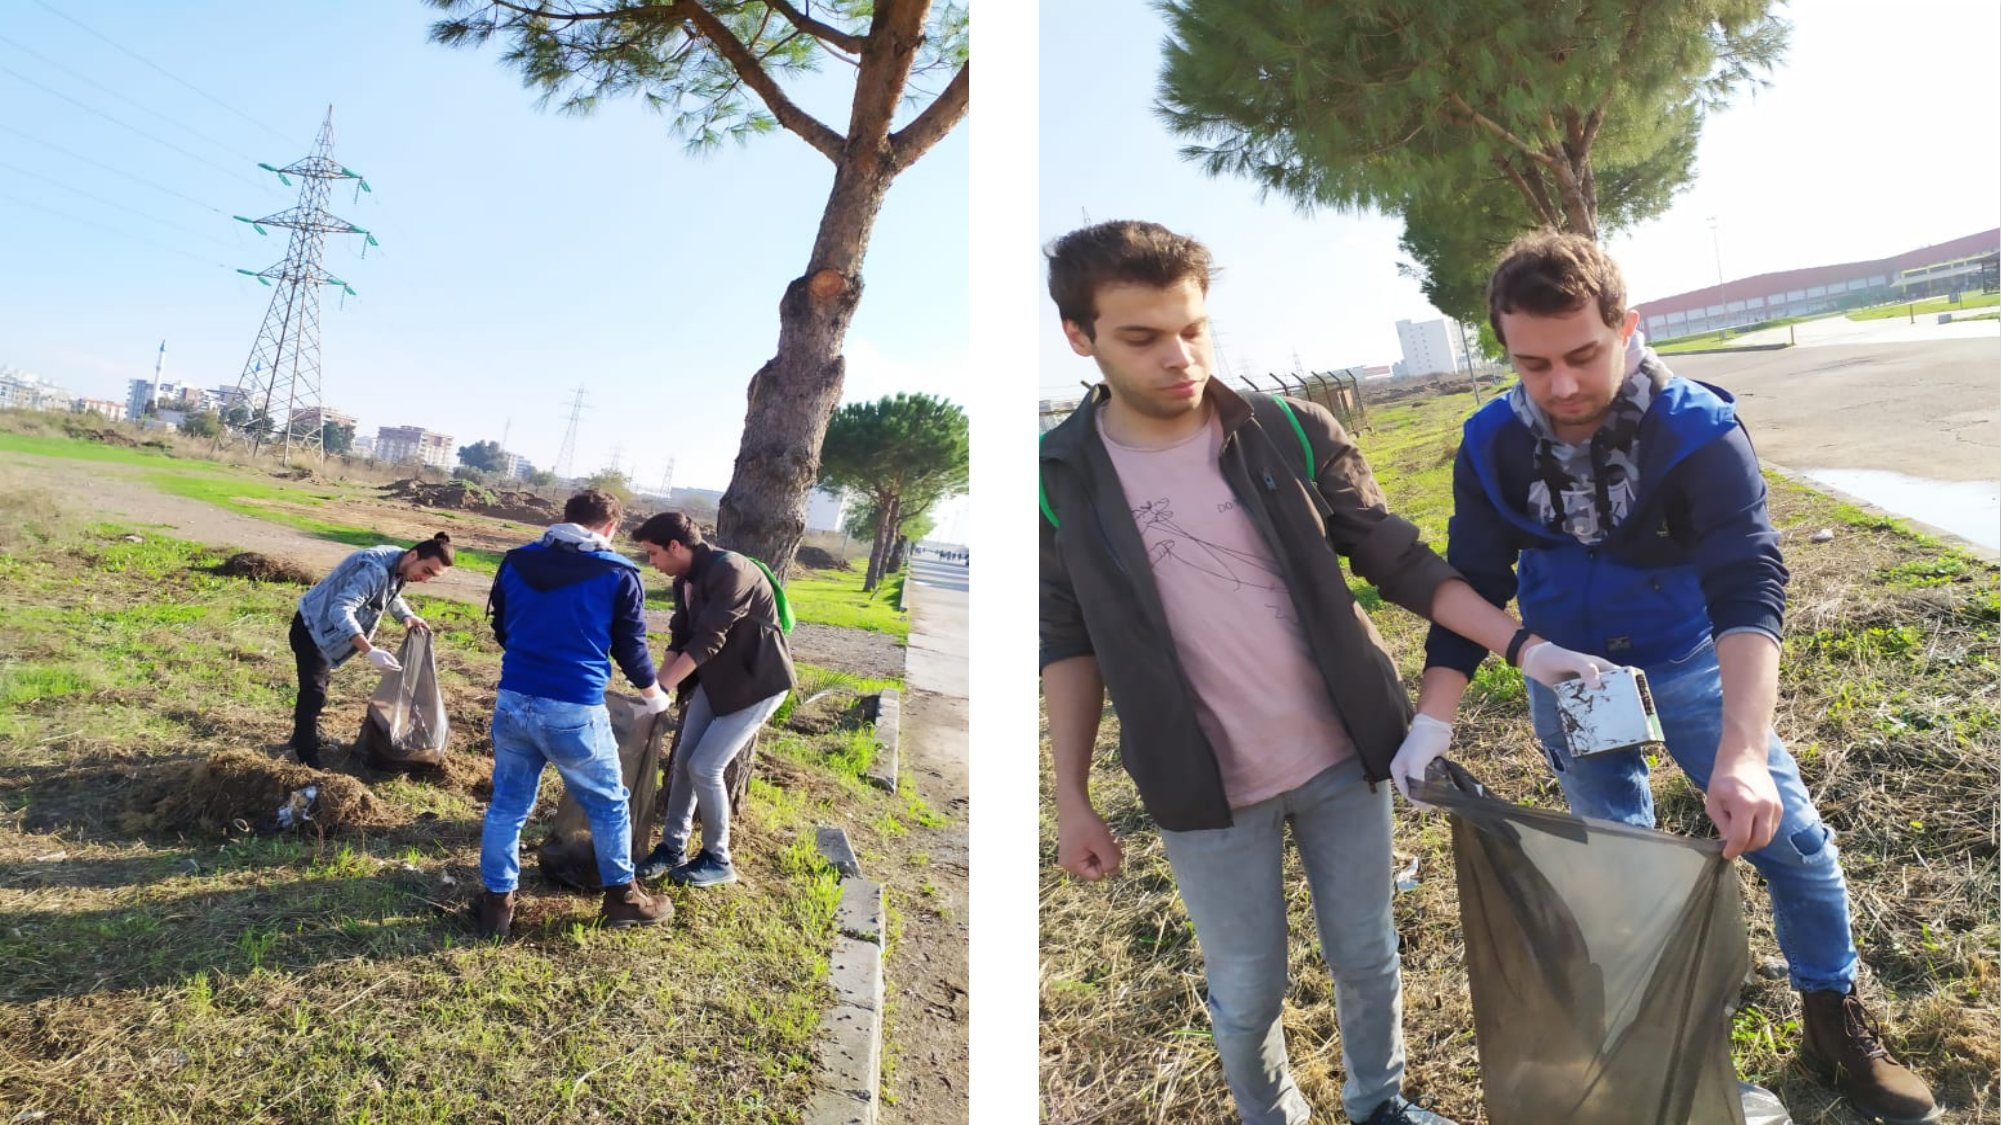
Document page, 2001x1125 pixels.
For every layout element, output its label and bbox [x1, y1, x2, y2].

picture [0, 0, 969, 1125]
list [1038, 0, 2000, 1125]
